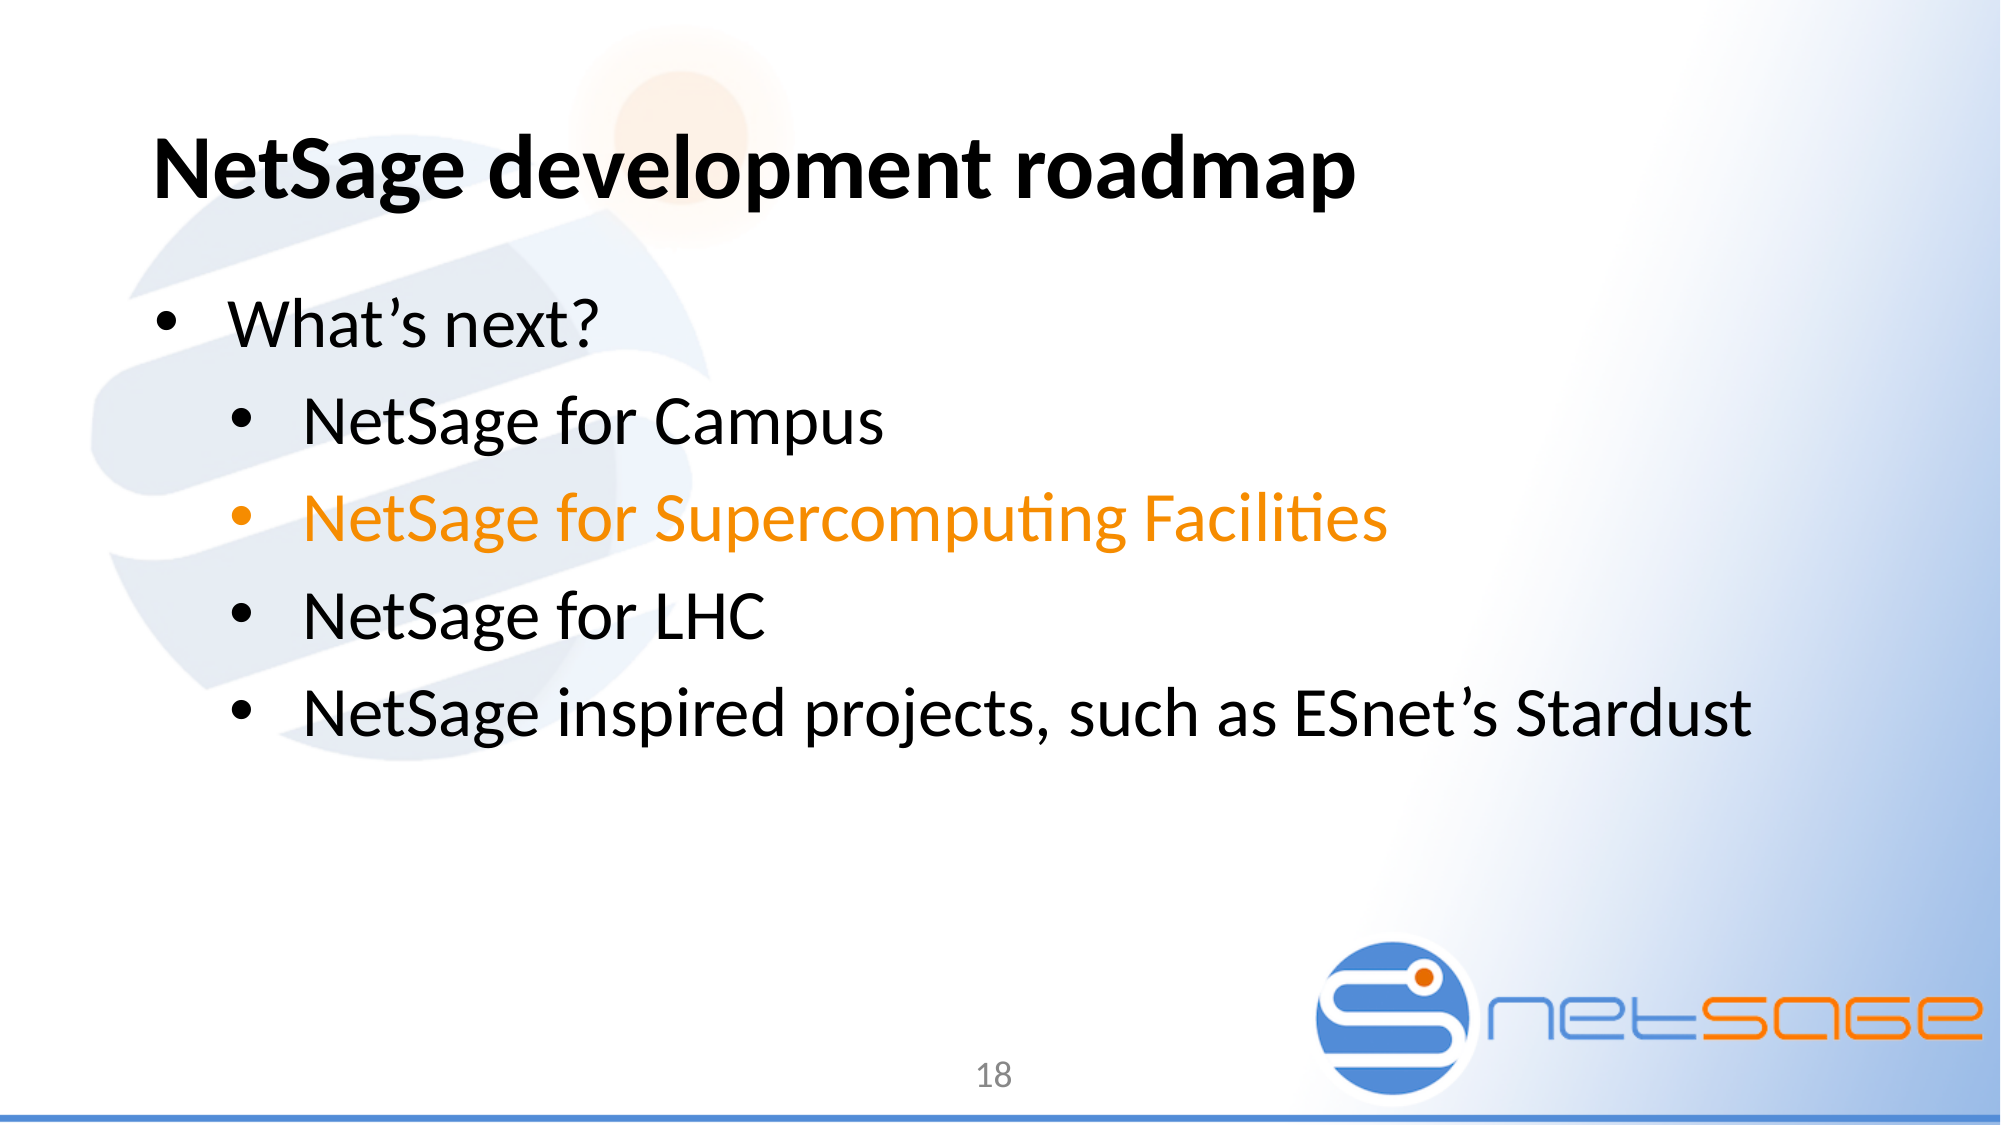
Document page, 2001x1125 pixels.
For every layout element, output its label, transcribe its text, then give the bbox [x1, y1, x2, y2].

title NetSage development roadmap [137, 59, 1863, 271]
picture [0, 0, 2001, 1125]
list What’s next? NetSage for Campus NetSage for Supercomputing Facilities NetSage for LHC NetSage inspired projects, such as ESnet’s Stardust [137, 271, 1863, 986]
slide_number 18 [945, 1042, 1028, 1103]
